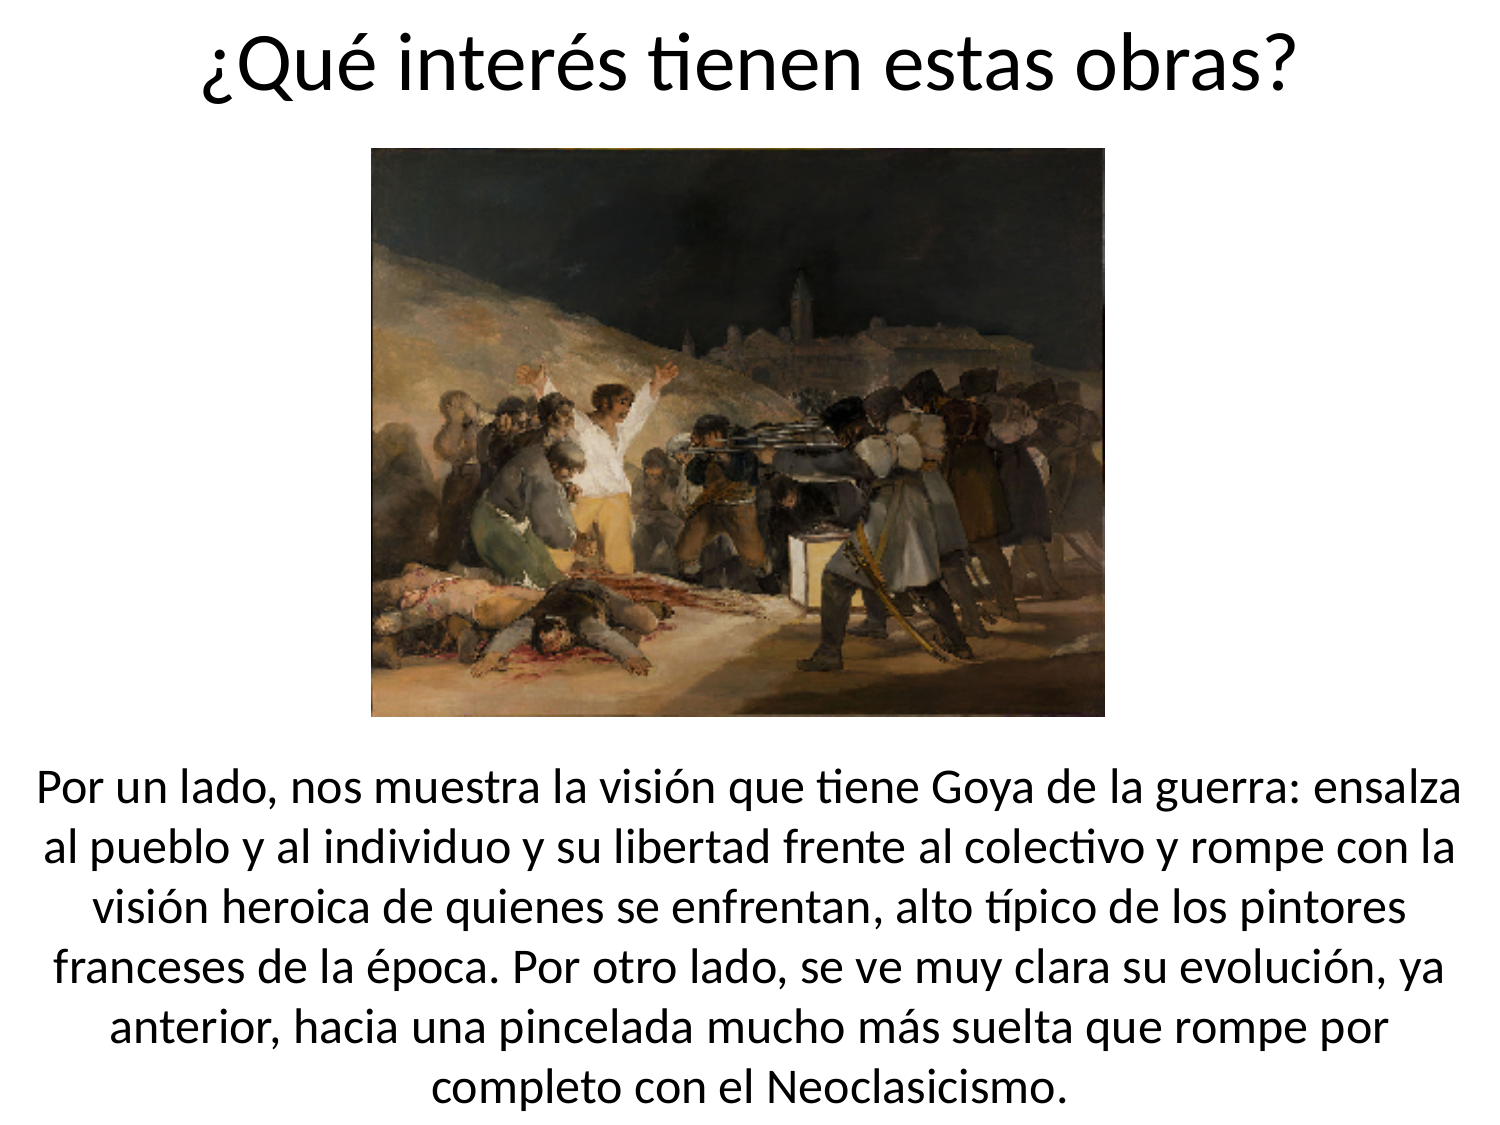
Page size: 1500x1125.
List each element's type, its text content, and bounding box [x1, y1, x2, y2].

text_box ¿Qué interés tienen estas obras? [0, 0, 1500, 115]
picture [371, 148, 1105, 717]
text_box Por un lado, nos muestra la visión que tiene Goya de la guerra: ensalza al pueblo y al individuo y su libertad frente al colectivo y rompe con la visión heroica de quienes se enfrentan, alto típico de los pintores franceses de la época. Por otro lado, se ve muy clara su evolución, ya anterior, hacia una pincelada mucho más suelta que rompe por completo con el Neoclasicismo. [0, 746, 1500, 1121]
